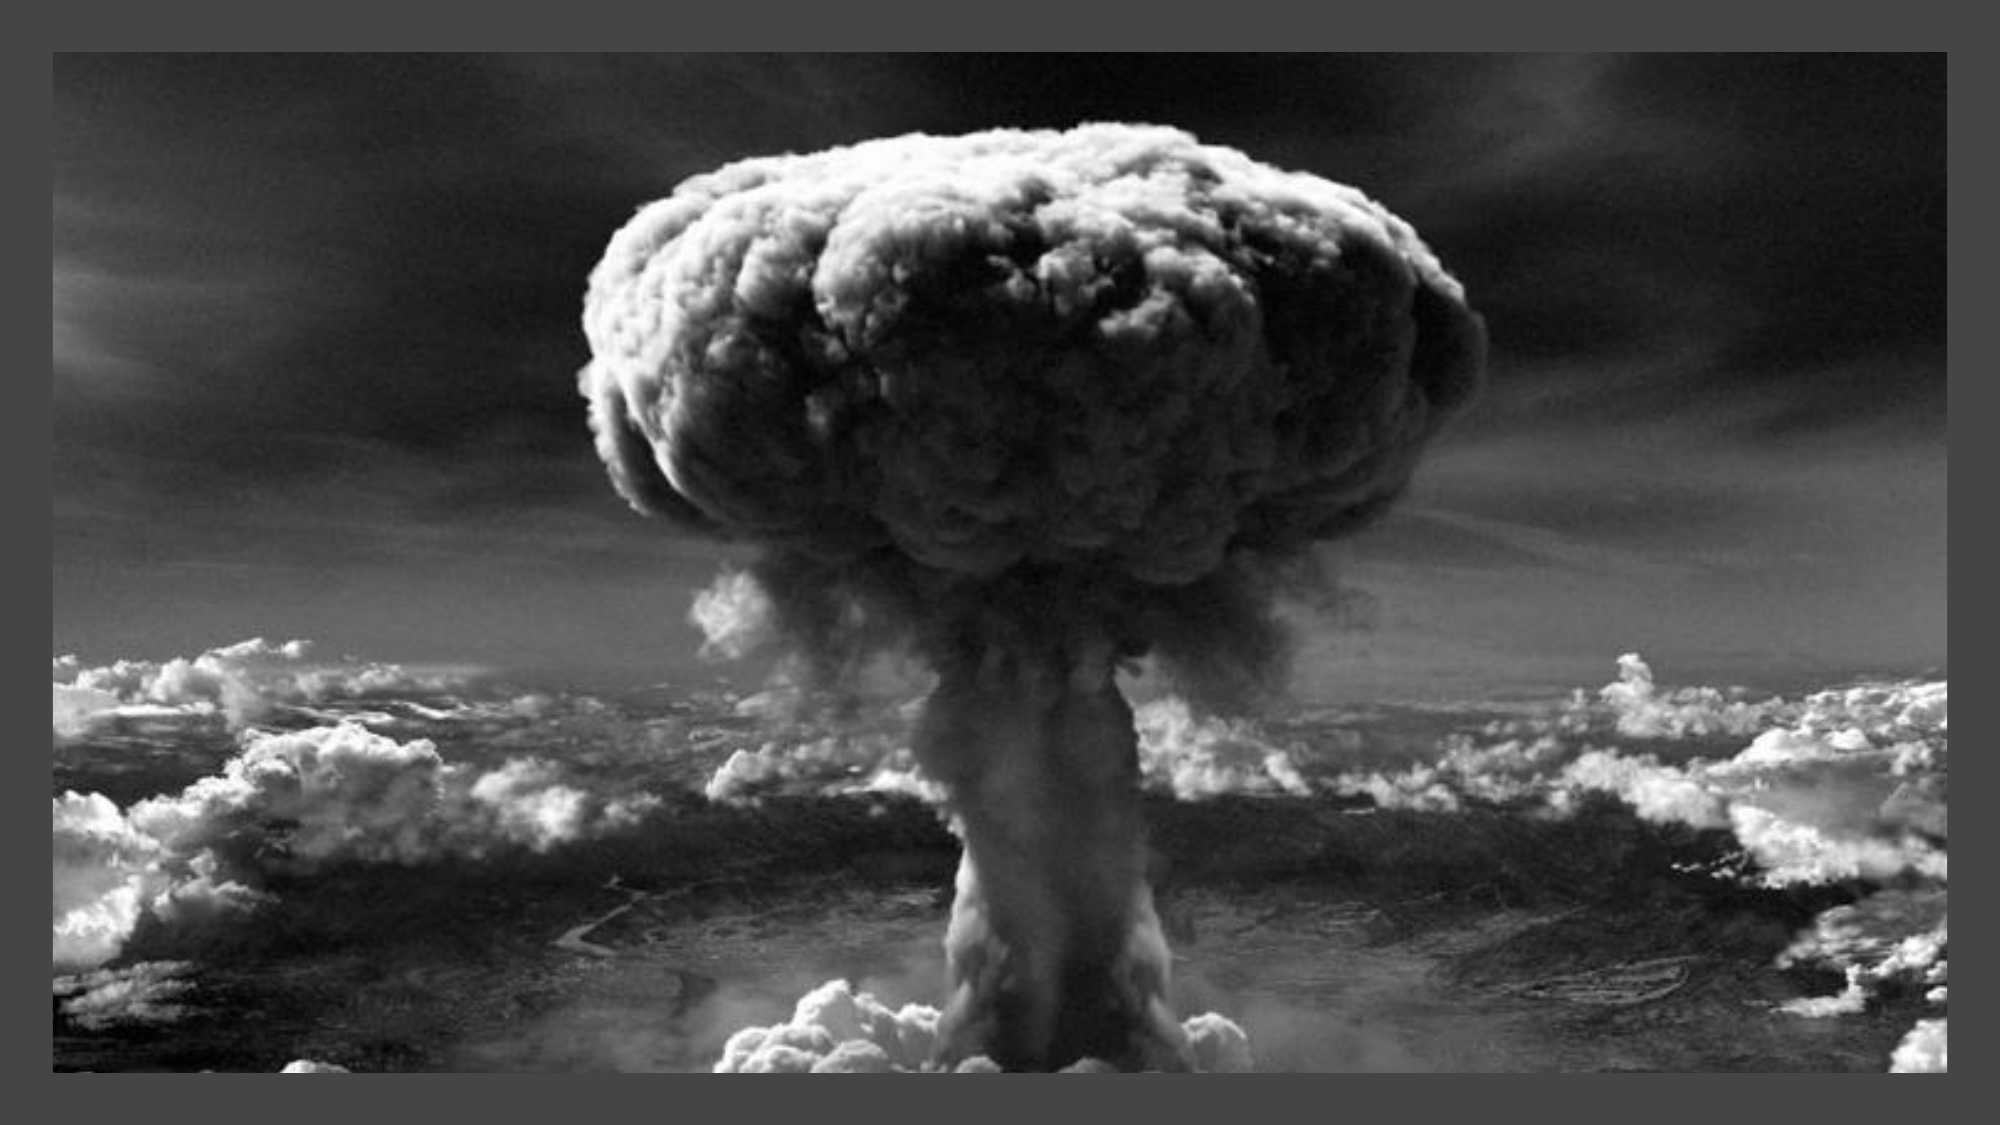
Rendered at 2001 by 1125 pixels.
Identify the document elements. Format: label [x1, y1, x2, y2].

list [52, 52, 1948, 1073]
